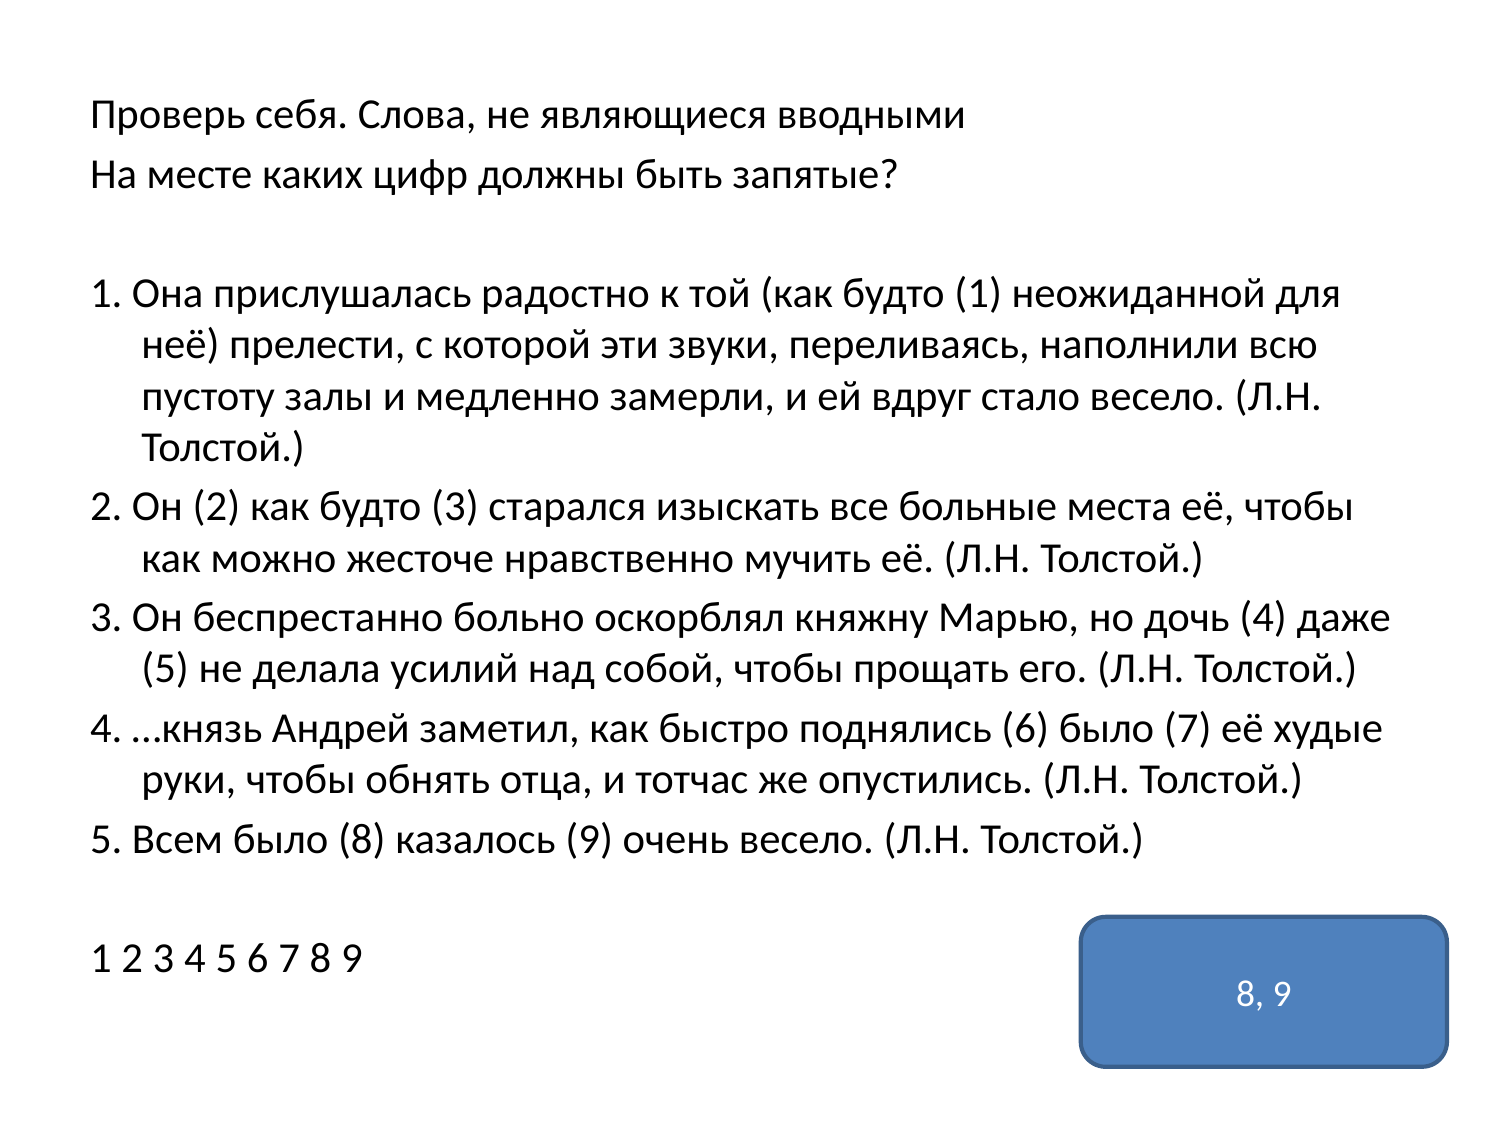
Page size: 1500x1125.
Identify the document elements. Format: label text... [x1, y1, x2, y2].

list Проверь себя. Слова, не являющиеся вводными На месте каких цифр должны быть запятые? 1. Она прислушалась радостно к той (как будто (1) неожиданной для неё) прелести, с которой эти звуки, переливаясь, наполнили всю пустоту залы и медленно замерли, и ей вдруг стало весело. (Л.Н. Толстой.) 2. Он (2) как будто (3) старался изыскать все больные места её, чтобы как можно жесточе нравственно мучить её. (Л.Н. Толстой.) 3. Он беспрестанно больно оскорблял княжну Марью, но дочь (4) даже (5) не делала усилий над собой, чтобы прощать его. (Л.Н. Толстой.) 4. …князь Андрей заметил, как быстро поднялись (6) было (7) её худые руки, чтобы обнять отца, и тотчас же опустились. (Л.Н. Толстой.) 5. Всем было (8) казалось (9) очень весело. (Л.Н. Толстой.) 1 2 3 4 5 6 7 8 9 [75, 78, 1425, 1071]
text_box 8, 9 [1078, 914, 1450, 1069]
